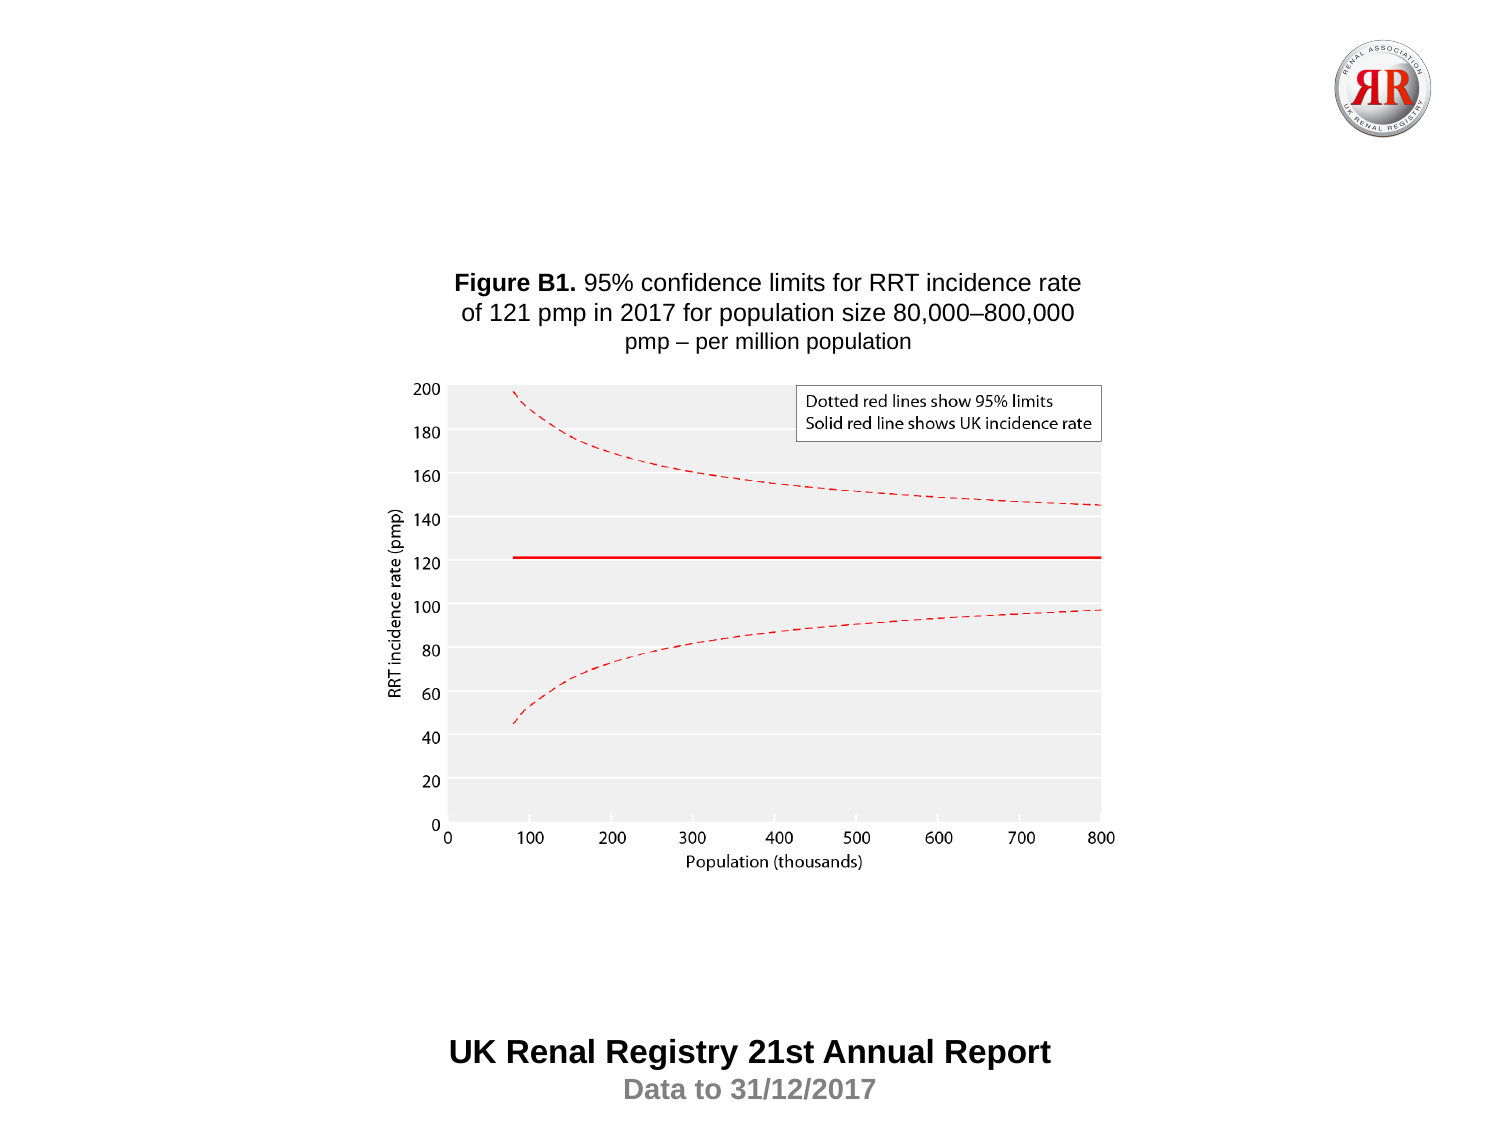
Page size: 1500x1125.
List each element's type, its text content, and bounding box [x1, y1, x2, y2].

text_box UK Renal Registry 21st Annual Report Data to 31/12/2017 [431, 1023, 1069, 1107]
picture [1328, 30, 1440, 150]
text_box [385, 253, 1115, 872]
